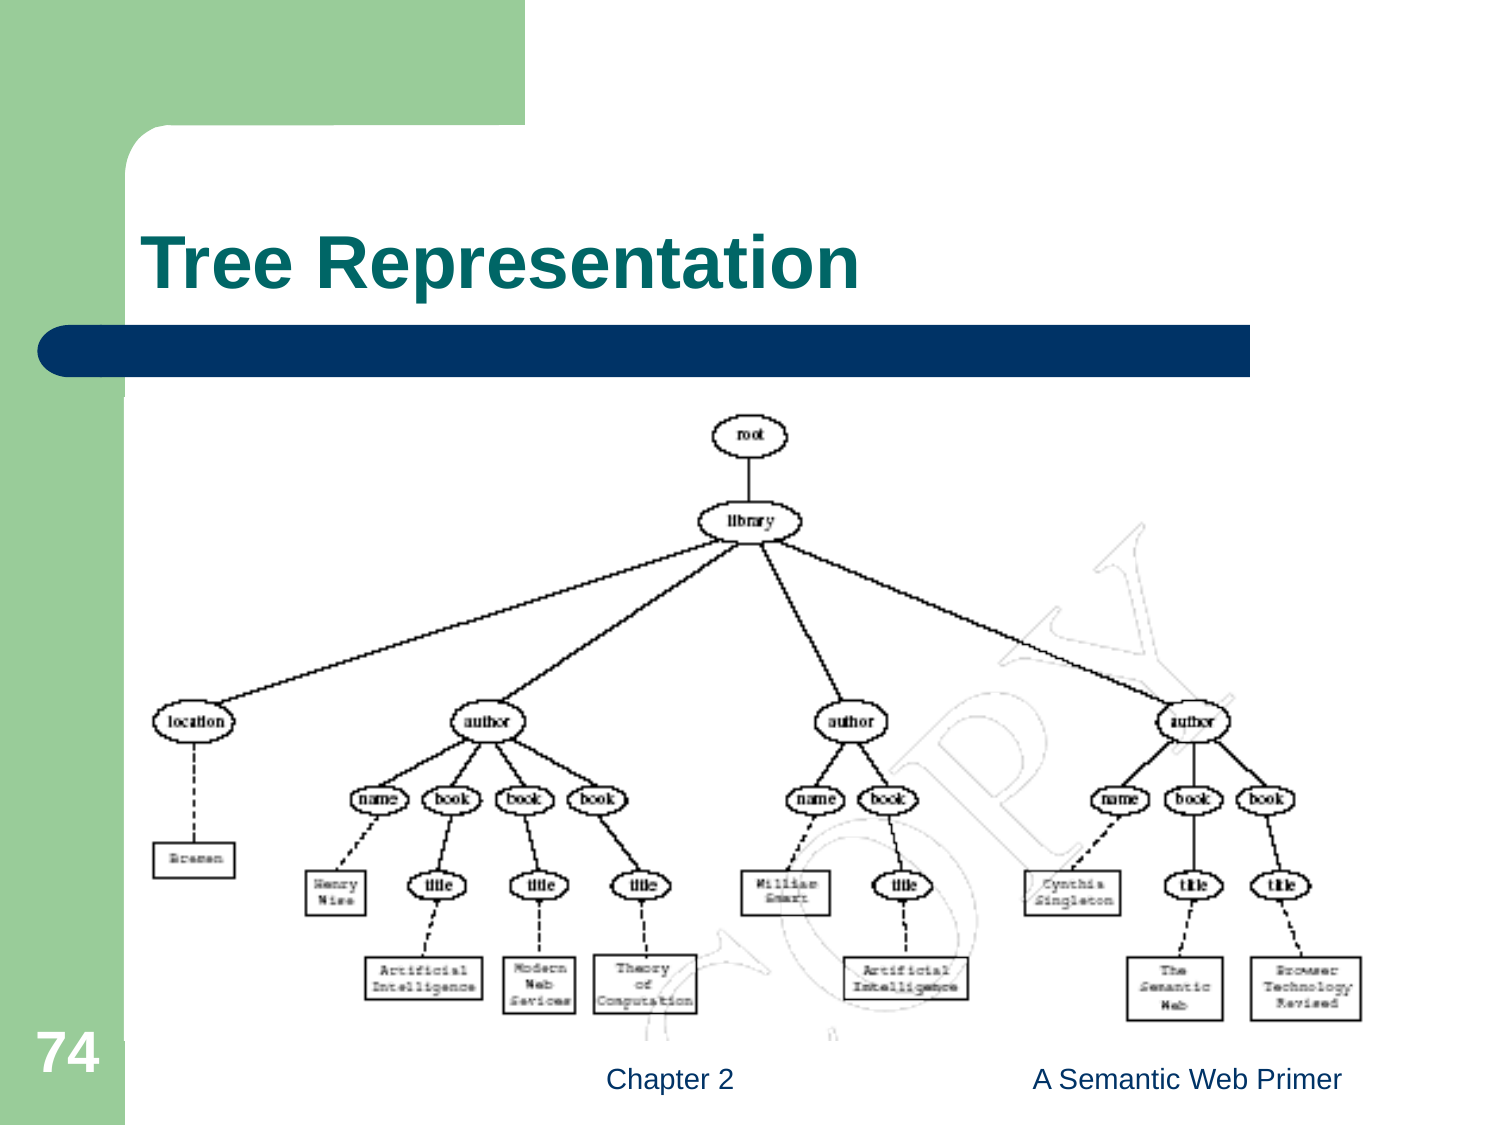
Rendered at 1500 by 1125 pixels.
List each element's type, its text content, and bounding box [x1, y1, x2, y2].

slide_number Chapter 2 [399, 1049, 750, 1104]
footer A Semantic Web Primer [949, 1024, 1426, 1104]
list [123, 396, 1384, 1041]
title Tree Representation [124, 124, 1426, 313]
slide_number 74 [0, 1011, 136, 1092]
